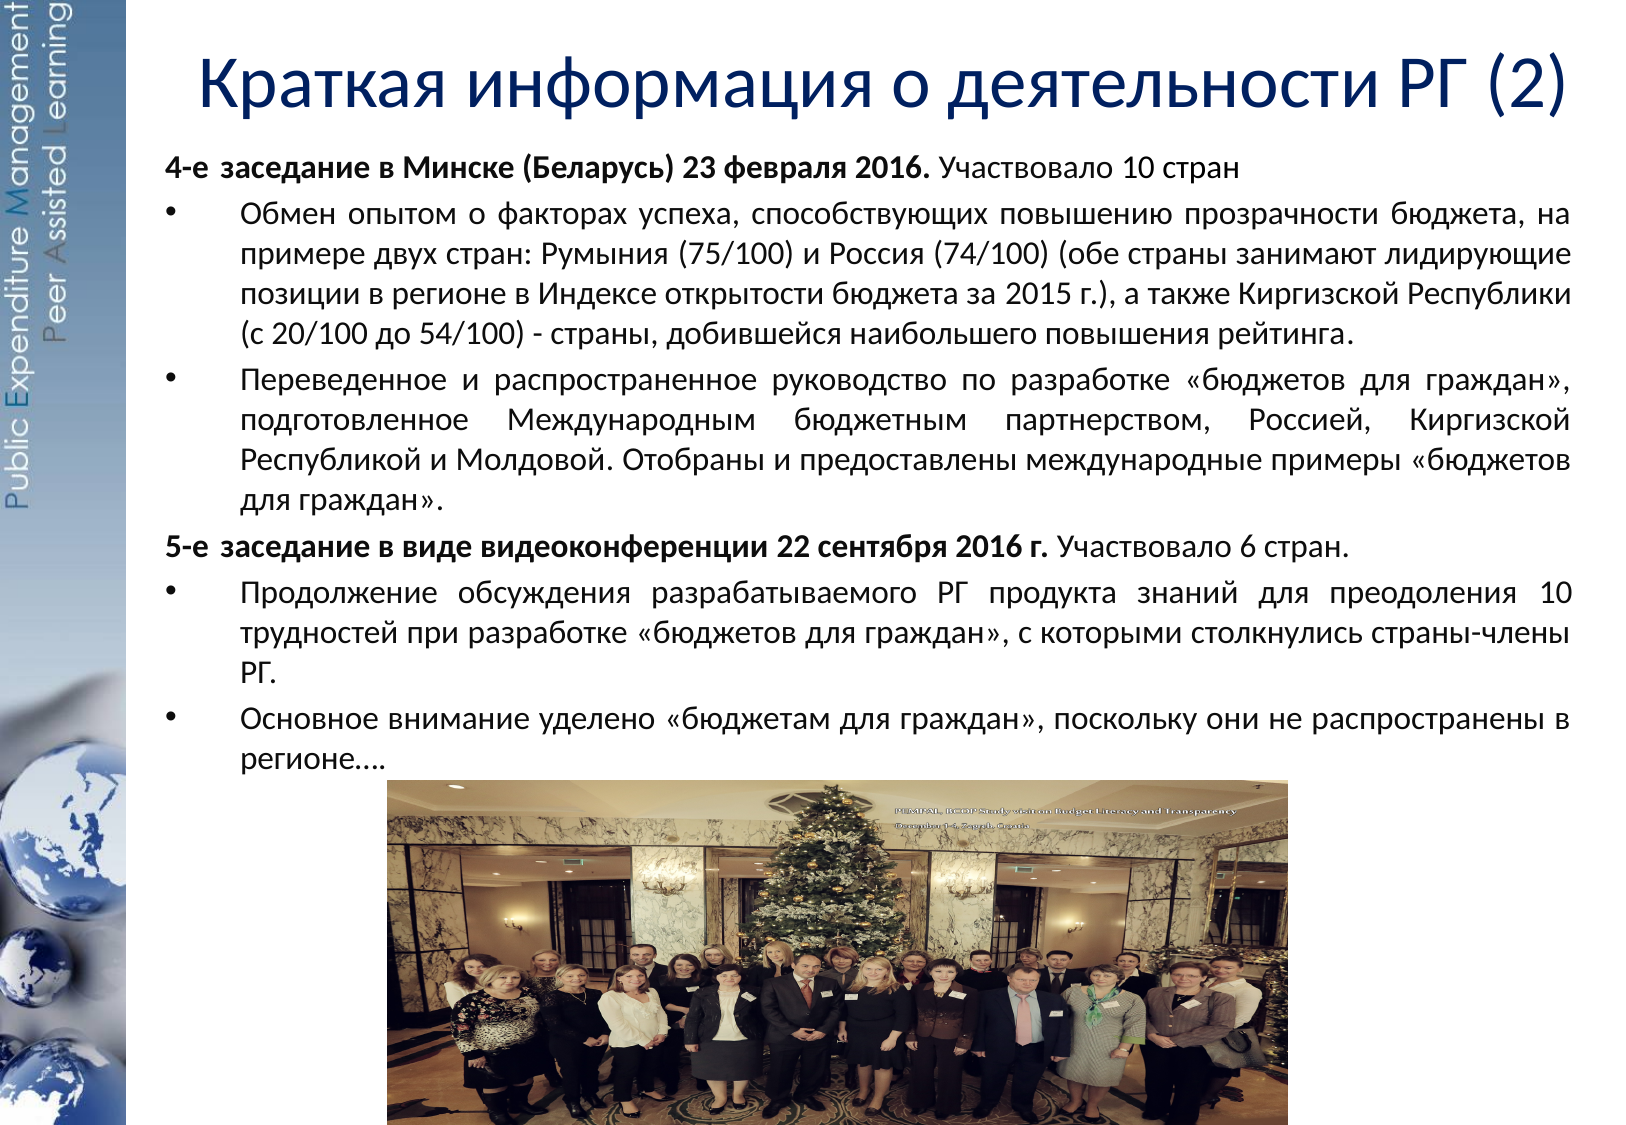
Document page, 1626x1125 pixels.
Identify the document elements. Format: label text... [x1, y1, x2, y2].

picture [0, 0, 126, 1125]
text_box Краткая информация о деятельности РГ (2) [161, 24, 1609, 130]
subtitle 4-е заседание в Минске (Беларусь) 23 февраля 2016. Участвовало 10 стран Обмен опытом о факторах успеха, способствующих повышению прозрачности бюджета, на примере двух стран: Румыния (75/100) и Россия (74/100) (обе страны занимают лидирующие позиции в регионе в Индексе открытости бюджета за 2015 г.), а также Киргизской Республики (с 20/100 до 54/100) - страны, добившейся наибольшего повышения рейтинга. Переведенное и распространенное руководство по разработке «бюджетов для граждан», подготовленное Международным бюджетным партнерством, Россией, Киргизской Республикой и Молдовой. Отобраны и предоставлены международные примеры «бюджетов для граждан». 5-е заседание в виде видеоконференции 22 сентября 2016 г. Участвовало 6 стран. Продолжение обсуждения разрабатываемого РГ продукта знаний для преодоления 10 трудностей при разработке «бюджетов для граждан», с которыми столкнулись страны-члены РГ. Основное внимание уделено «бюджетам для граждан», поскольку они не распространены в регионе…. [167, 137, 1588, 1088]
picture [387, 780, 1288, 1125]
